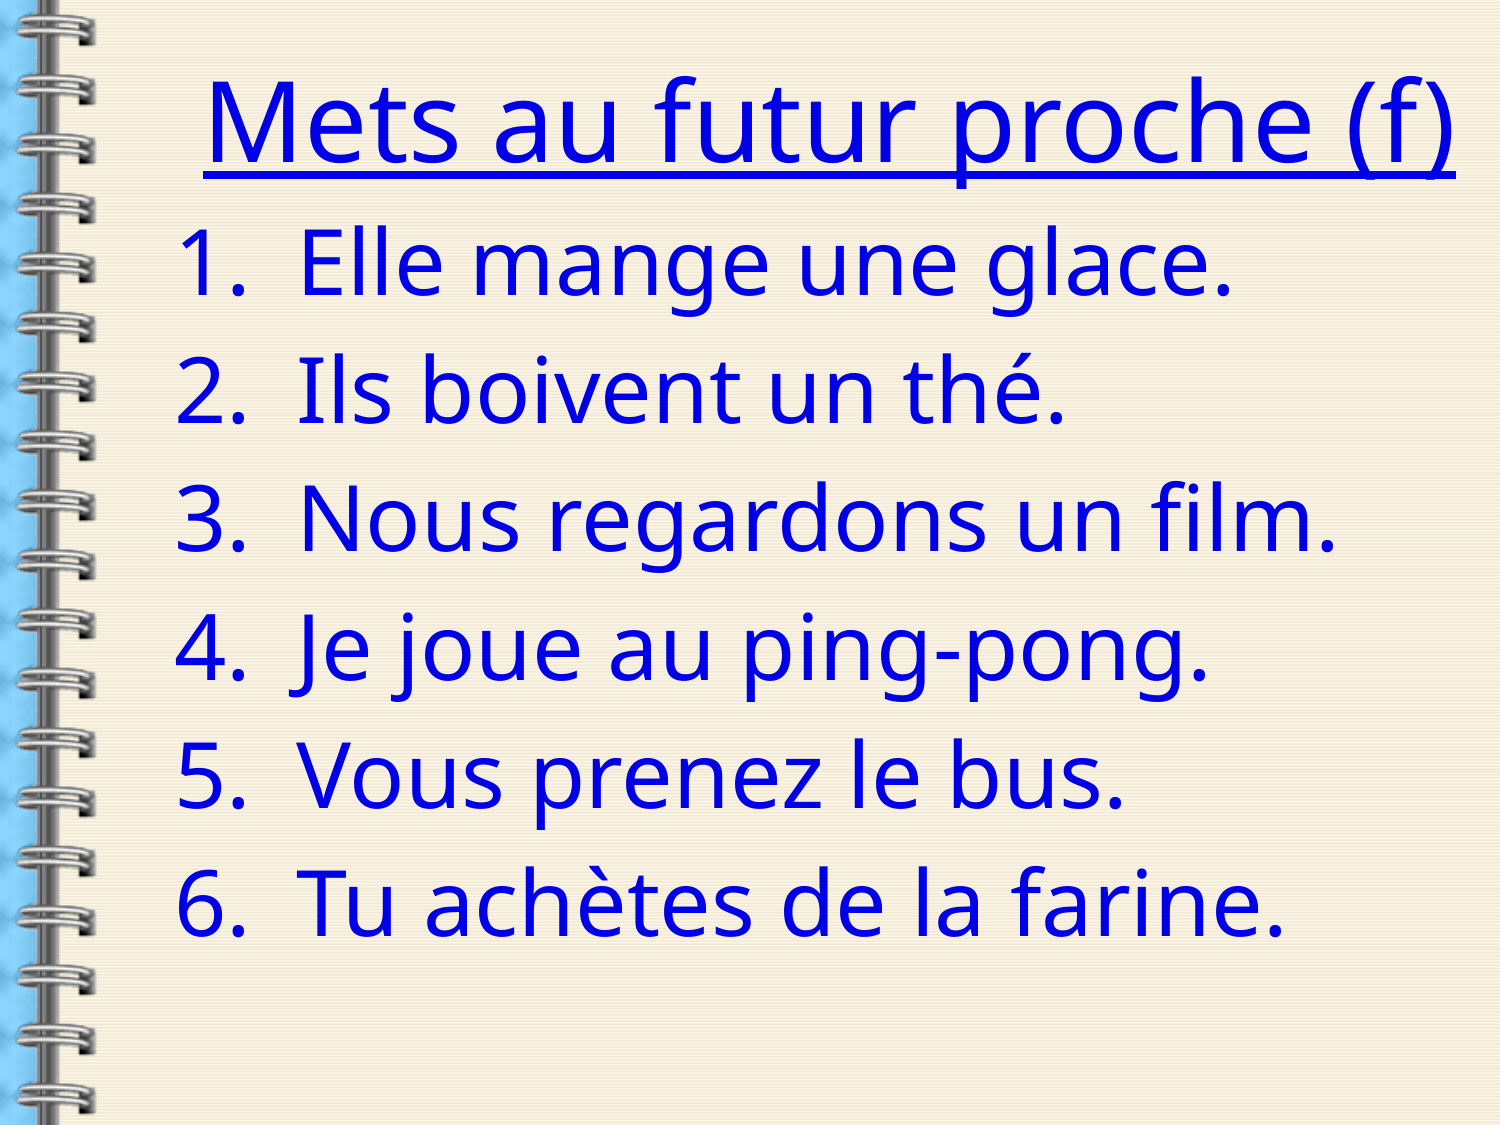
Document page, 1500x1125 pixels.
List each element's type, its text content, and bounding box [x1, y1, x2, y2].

picture [0, 0, 1500, 1125]
subtitle Mets au futur proche (f) Elle mange une glace. Ils boivent un thé. Nous regardons un film. Je joue au ping-pong. Vous prenez le bus. Tu achètes de la farine. [159, 42, 1500, 1059]
